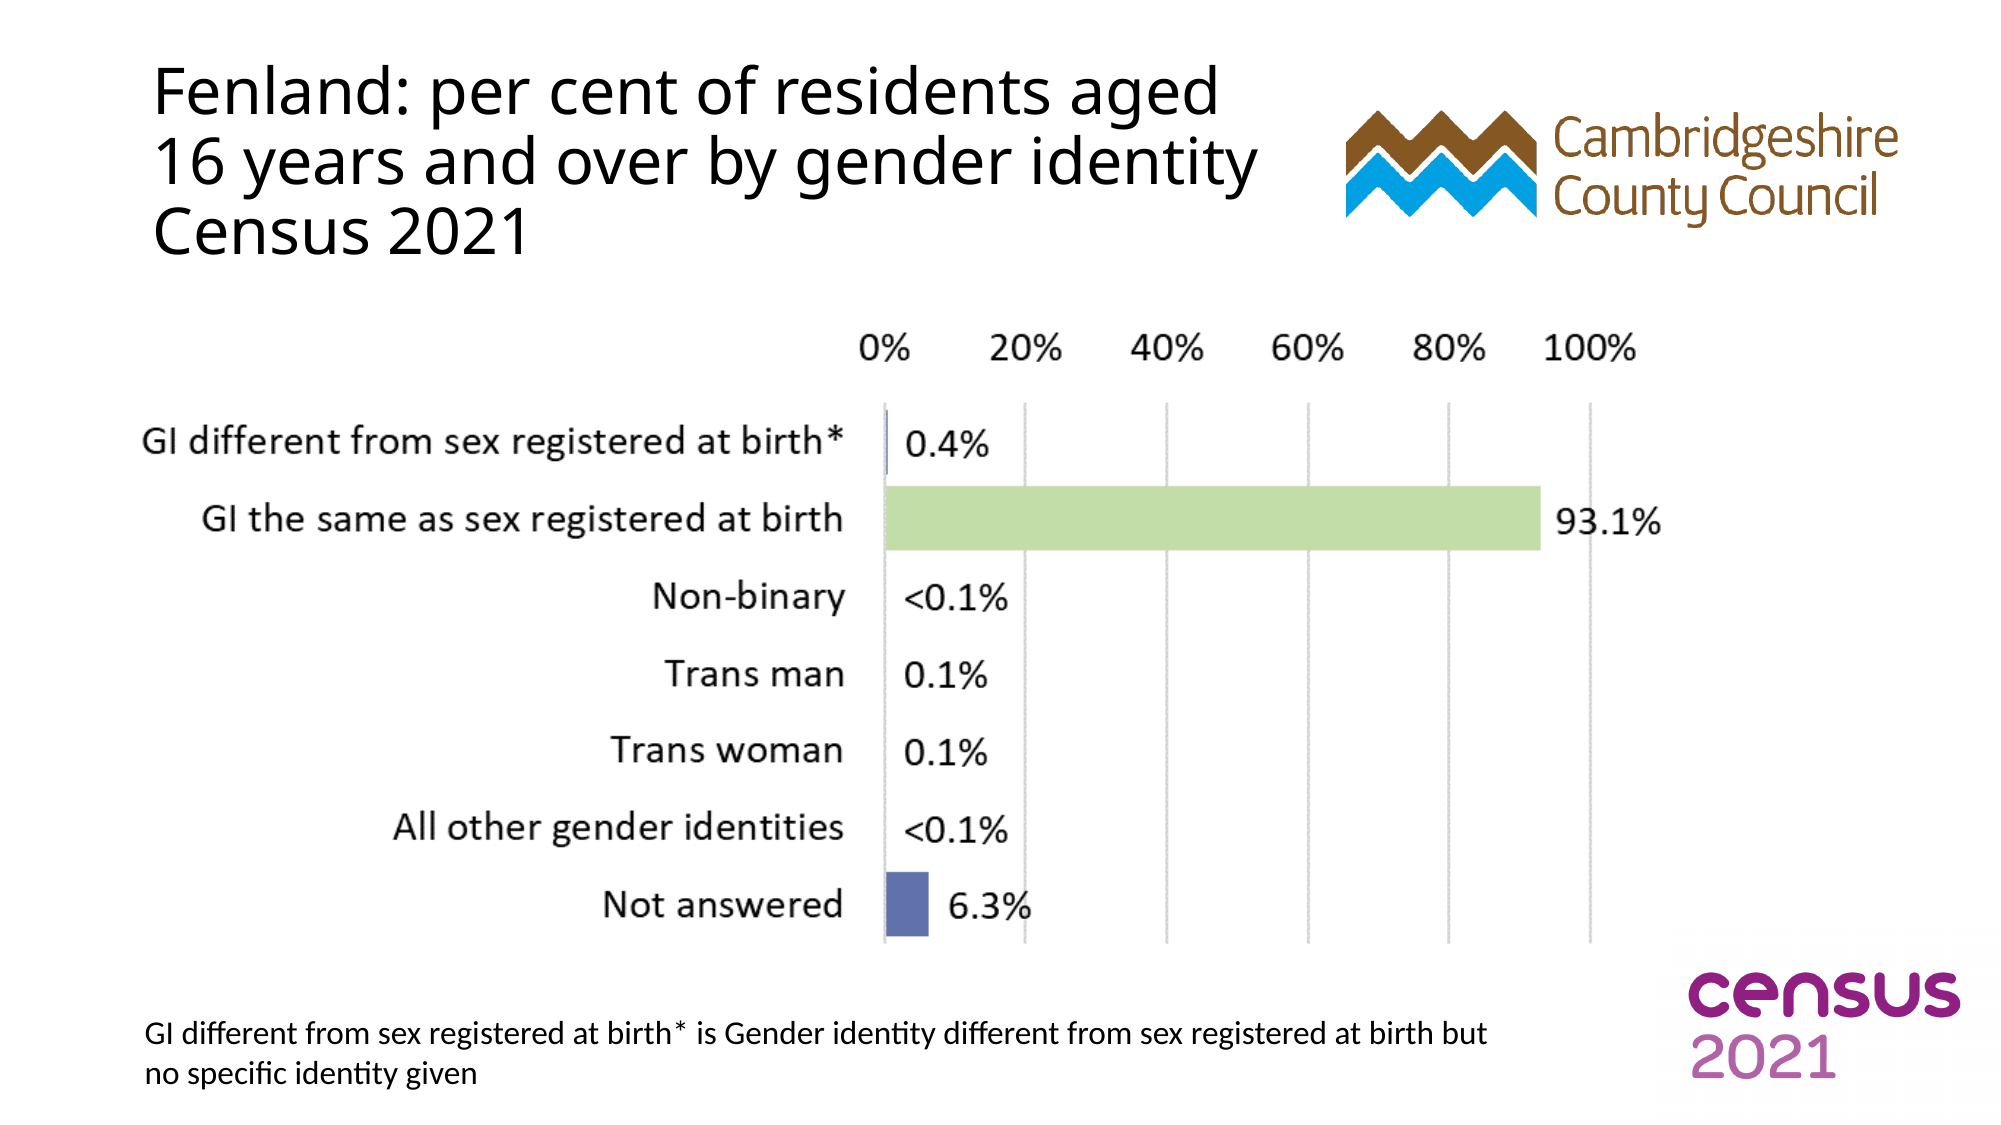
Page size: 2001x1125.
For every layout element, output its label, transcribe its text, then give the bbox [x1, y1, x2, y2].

text_box GI different from sex registered at birth* is Gender identity different from sex registered at birth but no specific identity given [129, 1003, 1513, 1125]
title Fenland: per cent of residents aged 16 years and over by gender identity Census 2021 [137, 50, 1275, 278]
picture [121, 305, 2000, 1124]
picture [1345, 110, 1898, 228]
